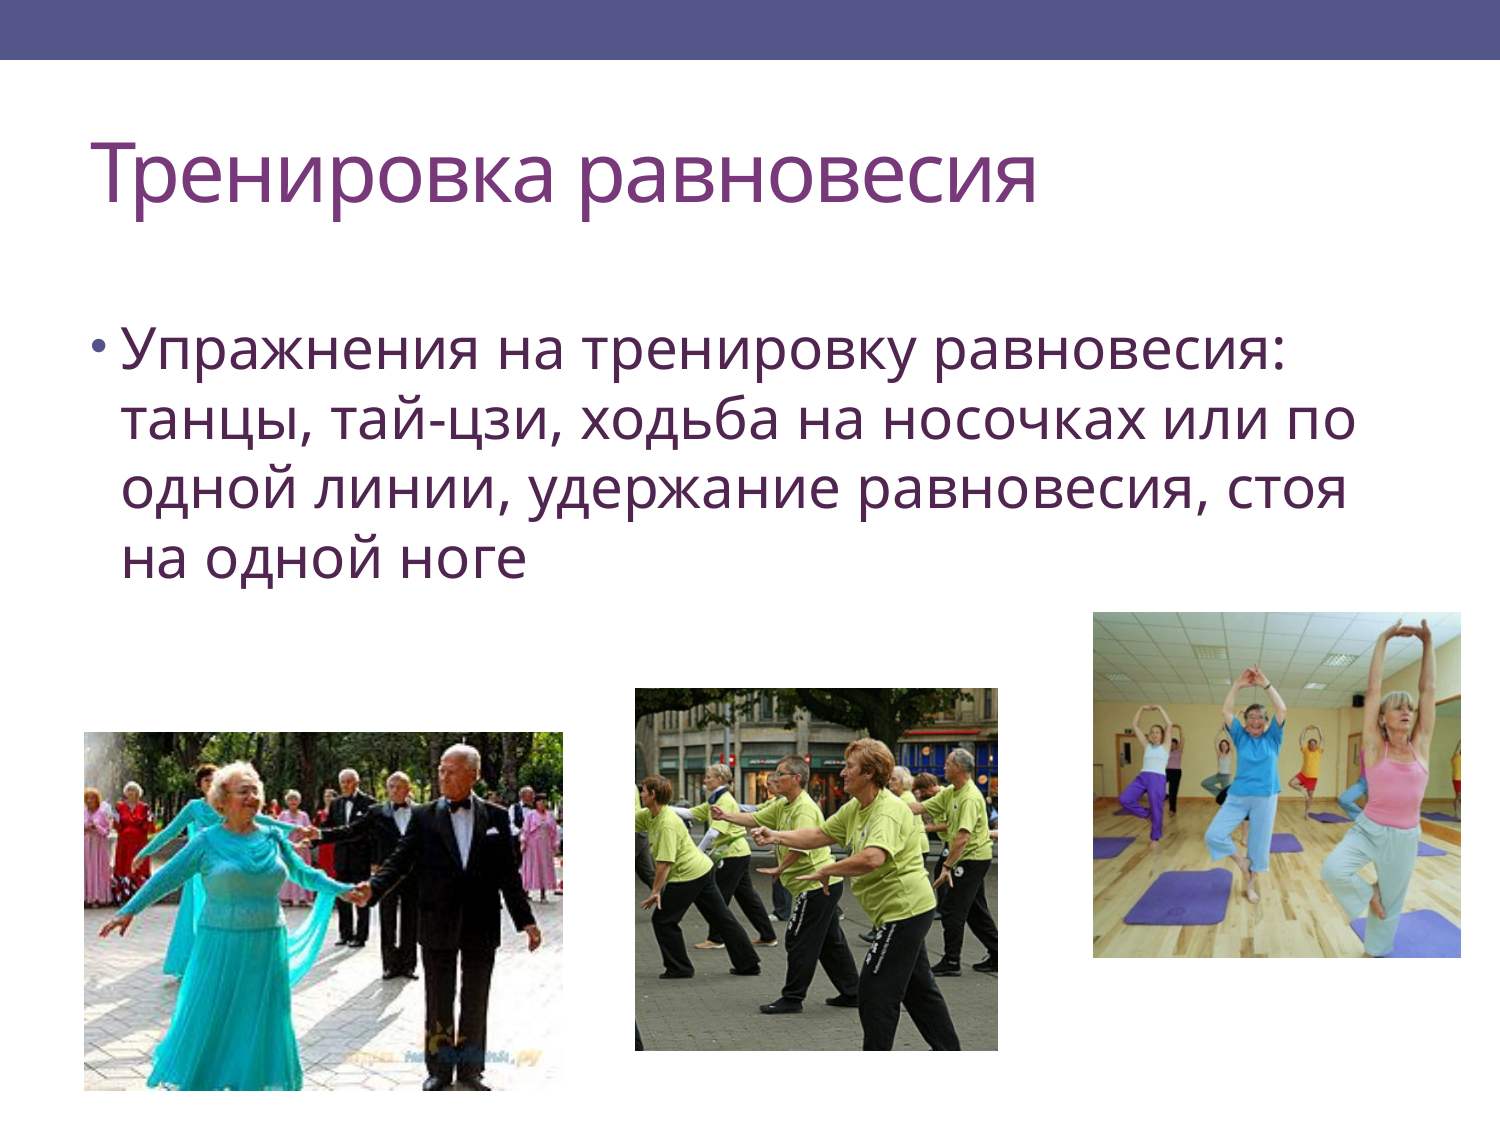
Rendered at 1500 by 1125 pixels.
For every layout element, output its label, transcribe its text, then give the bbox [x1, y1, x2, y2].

picture [1093, 612, 1461, 958]
title Тренировка равновесия [75, 87, 1425, 250]
picture [84, 732, 563, 1092]
list Упражнения на тренировку равновесия: танцы, тай-цзи, ходьба на носочках или по одной линии, удержание равновесия, стоя на одной ноге [75, 303, 1425, 1063]
picture [635, 688, 998, 1052]
